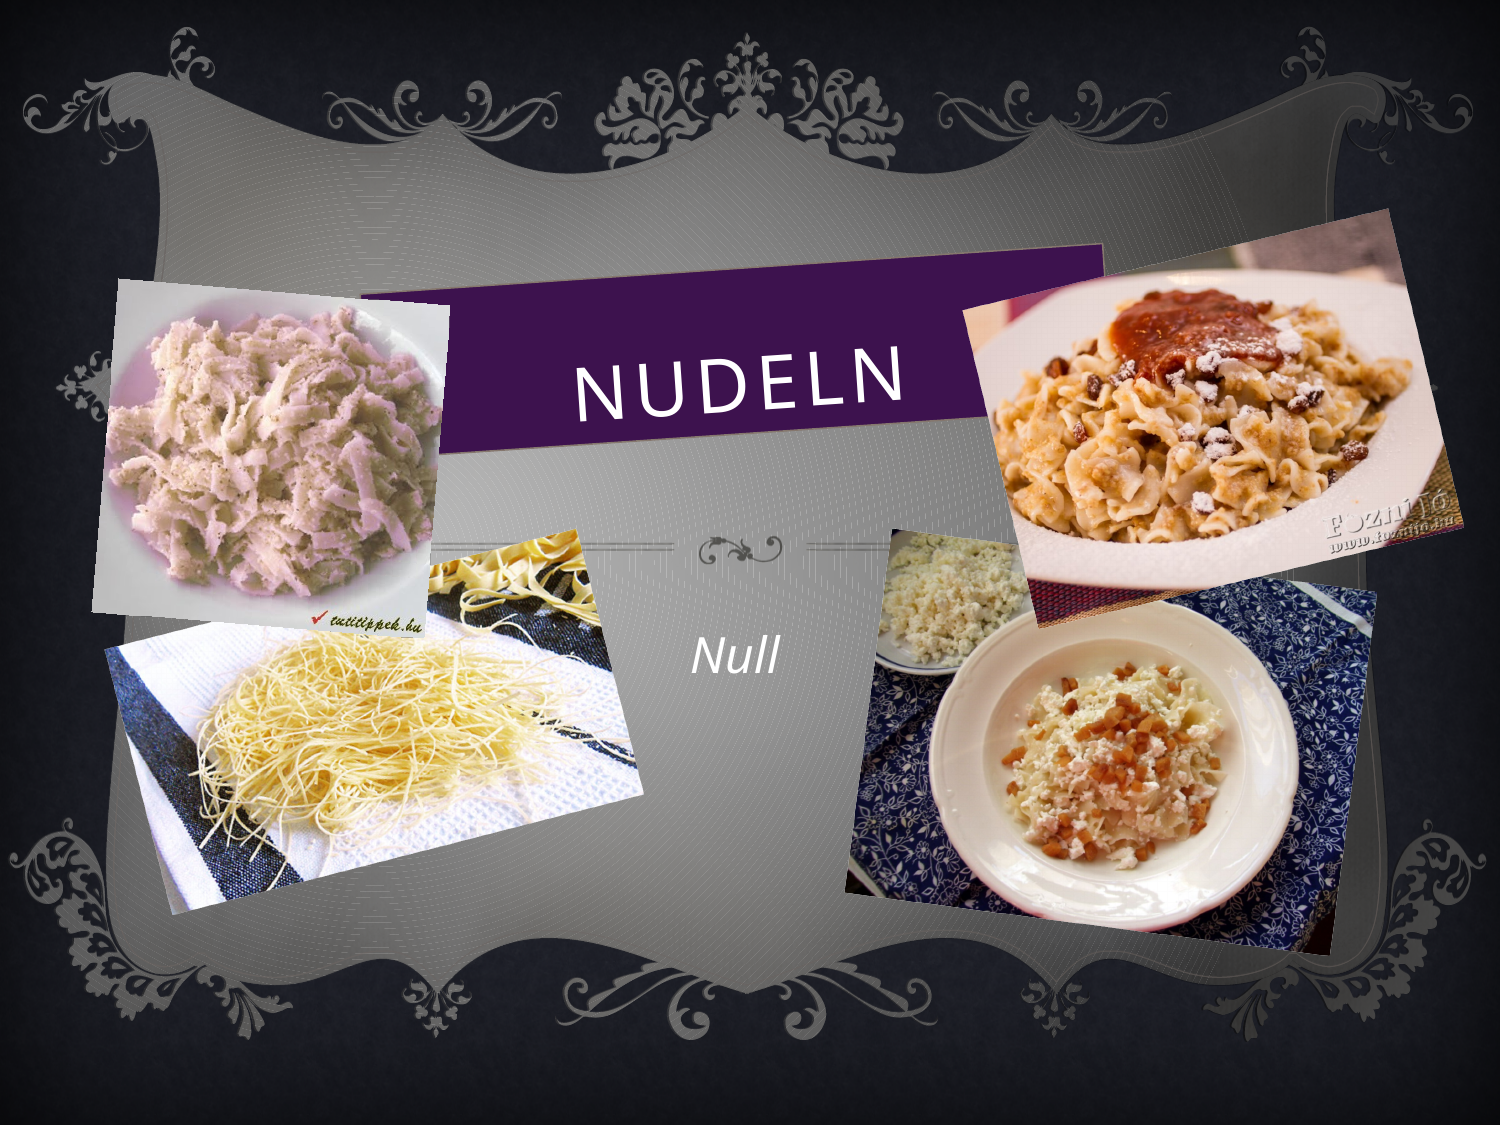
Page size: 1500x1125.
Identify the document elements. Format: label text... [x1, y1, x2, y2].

subtitle Null [618, 586, 865, 712]
title Nudeln [395, 242, 1105, 456]
picture [0, 0, 1500, 1125]
